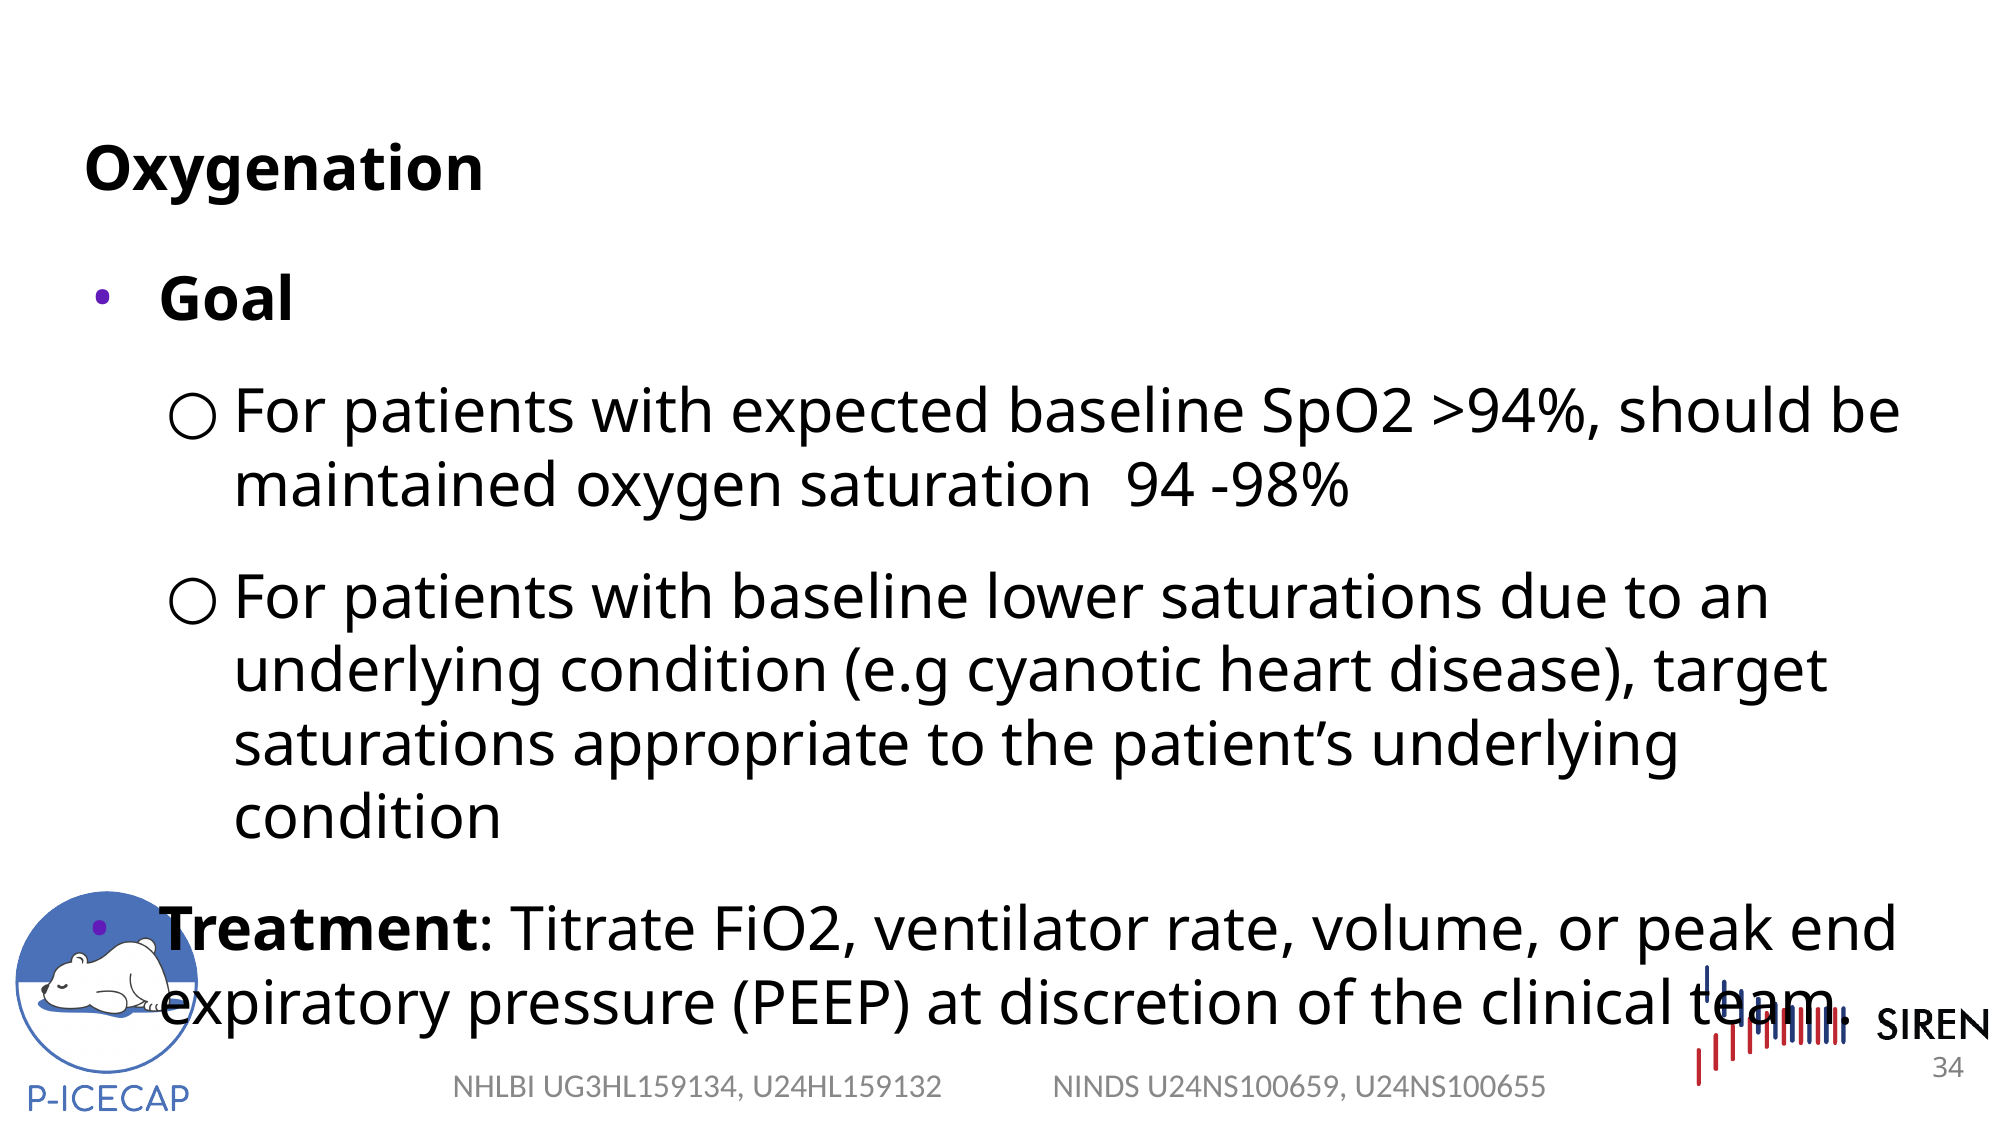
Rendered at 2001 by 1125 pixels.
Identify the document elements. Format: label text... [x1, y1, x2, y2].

picture [15, 891, 198, 1121]
list Goal For patients with expected baseline SpO2 >94%, should be maintained oxygen saturation 94 -98% For patients with baseline lower saturations due to an underlying condition (e.g cyanotic heart disease), target saturations appropriate to the patient’s underlying condition Treatment: Titrate FiO2, ventilator rate, volume, or peak end expiratory pressure (PEEP) at discretion of the clinical team. [68, 252, 1932, 1000]
slide_number 34 [1858, 1025, 1979, 1112]
picture [1656, 925, 2001, 1125]
title Oxygenation [68, 97, 1932, 234]
